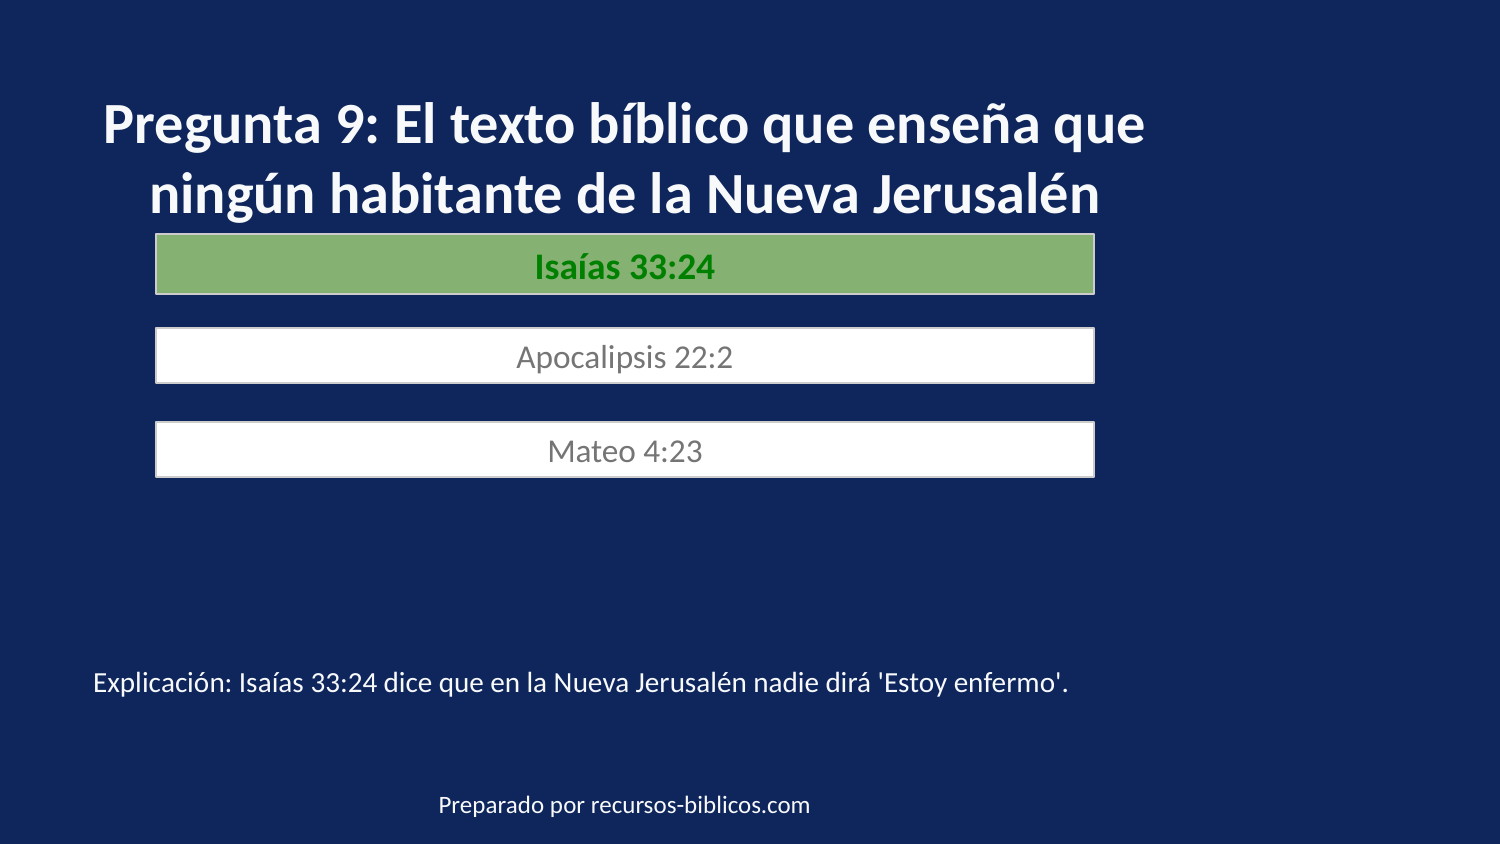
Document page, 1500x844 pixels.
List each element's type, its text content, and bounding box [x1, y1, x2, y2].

text_box Isaías 33:24 [156, 234, 1094, 295]
text_box Apocalipsis 22:2 [156, 328, 1094, 383]
text_box Explicación: Isaías 33:24 dice que en la Nueva Jerusalén nadie dirá 'Estoy enfermo'. [78, 656, 1172, 707]
text_box Mateo 4:23 [156, 421, 1094, 477]
text_box Preparado por recursos-biblicos.com [78, 781, 1172, 827]
text_box Pregunta 9: El texto bíblico que enseña que ningún habitante de la Nueva Jerusalén enfermará es: [78, 78, 1172, 304]
